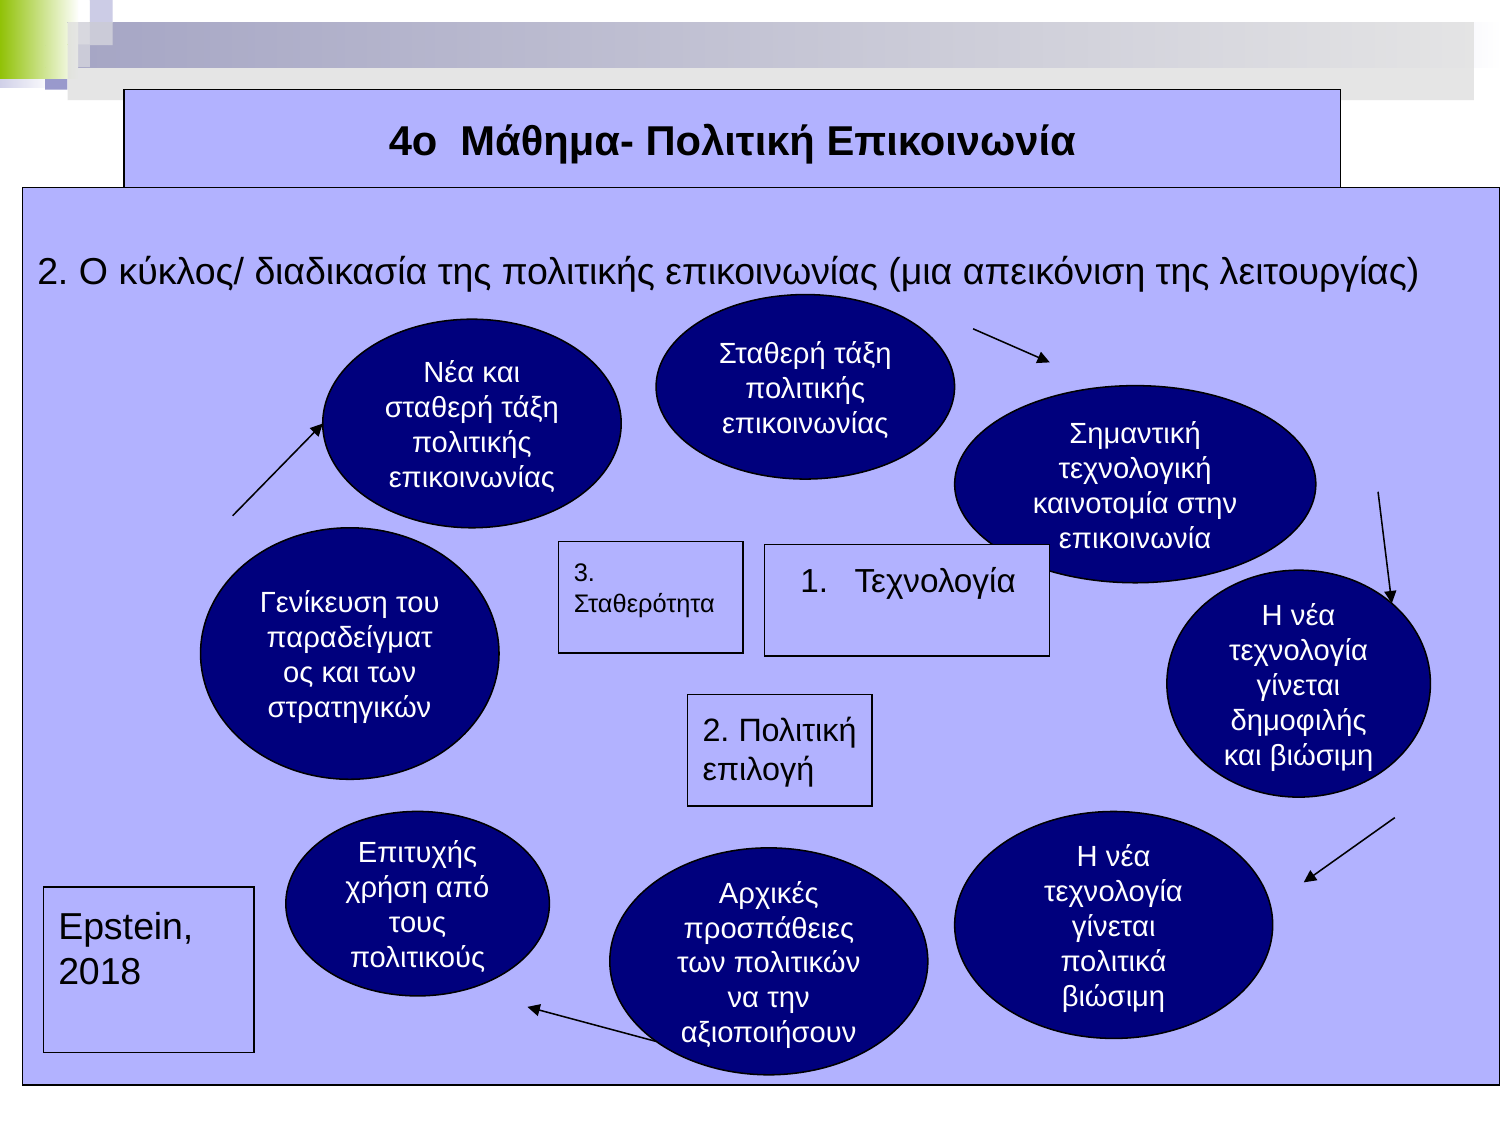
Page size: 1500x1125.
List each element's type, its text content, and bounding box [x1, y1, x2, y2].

text_box Σταθερή τάξη πολιτικής επικοινωνίας [656, 294, 955, 480]
list 2. Ο κύκλος/ διαδικασία της πολιτικής επικοινωνίας (μια απεικόνιση της λειτουργίας) [22, 187, 1500, 1086]
text_box Η νέα τεχνολογία γίνεται δημοφιλής και βιώσιμη [1166, 570, 1431, 798]
text_box 3. Σταθερότητα [558, 541, 744, 654]
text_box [1377, 491, 1393, 604]
text_box Νέα και σταθερή τάξη πολιτικής επικοινωνίας [322, 319, 622, 528]
text_box Επιτυχής χρήση από τους πολιτικούς [285, 811, 550, 996]
text_box Σημαντική τεχνολογική καινοτομία στην επικοινωνία [954, 385, 1316, 583]
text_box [1303, 817, 1396, 883]
text_box Αρχικές προσπάθειες των πολιτικών να την αξιοποιήσουν [609, 847, 928, 1075]
text_box Τεχνολογία [764, 544, 1050, 657]
text_box Epstein, 2018 [43, 887, 255, 1053]
title 4ο Μάθημα- Πολιτική Επικοινωνία [123, 110, 1341, 188]
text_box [232, 423, 323, 516]
text_box Γενίκευση του παραδείγματος και των στρατηγικών [200, 527, 500, 780]
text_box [0, 0, 1475, 101]
text_box 2. Πολιτική επιλογή [687, 694, 873, 807]
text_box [972, 328, 1050, 363]
text_box Η νέα τεχνολογία γίνεται πολιτικά βιώσιμη [954, 811, 1273, 1039]
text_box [527, 1006, 657, 1042]
